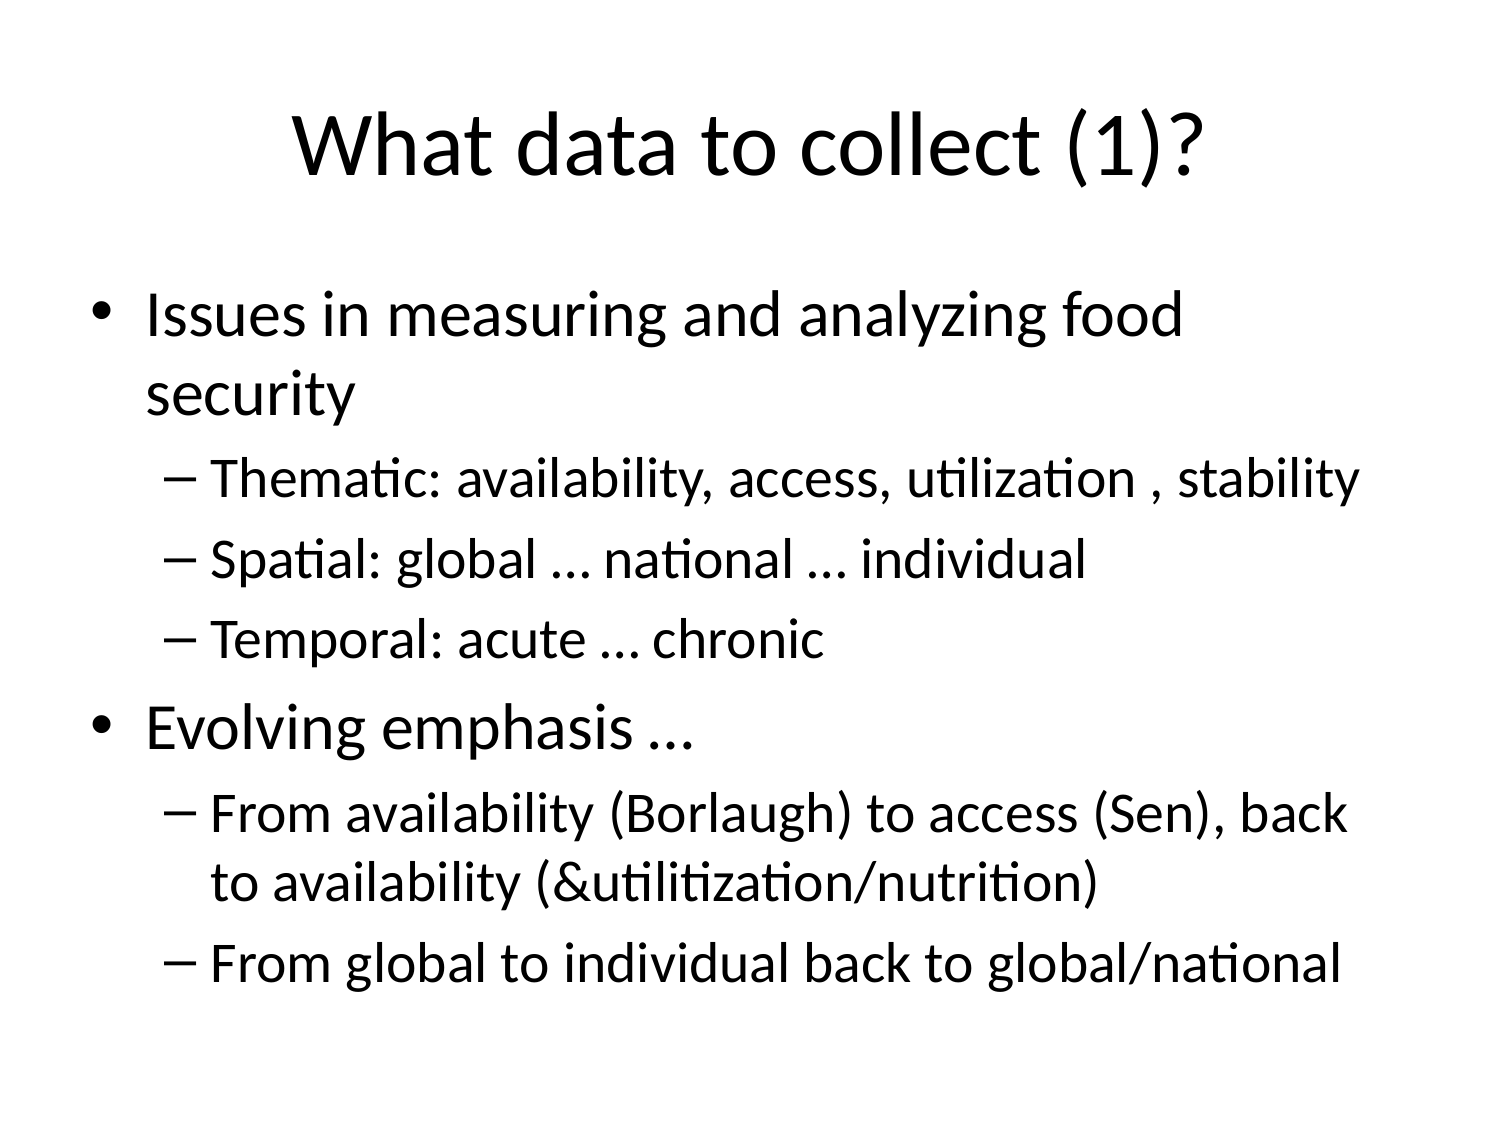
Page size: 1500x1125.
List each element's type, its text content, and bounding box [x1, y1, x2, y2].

list Issues in measuring and analyzing food security Thematic: availability, access, utilization , stability Spatial: global … national … individual Temporal: acute … chronic Evolving emphasis … From availability (Borlaugh) to access (Sen), back to availability (&utilitization/nutrition) From global to individual back to global/national [75, 262, 1425, 1005]
title What data to collect (1)? [75, 45, 1425, 233]
